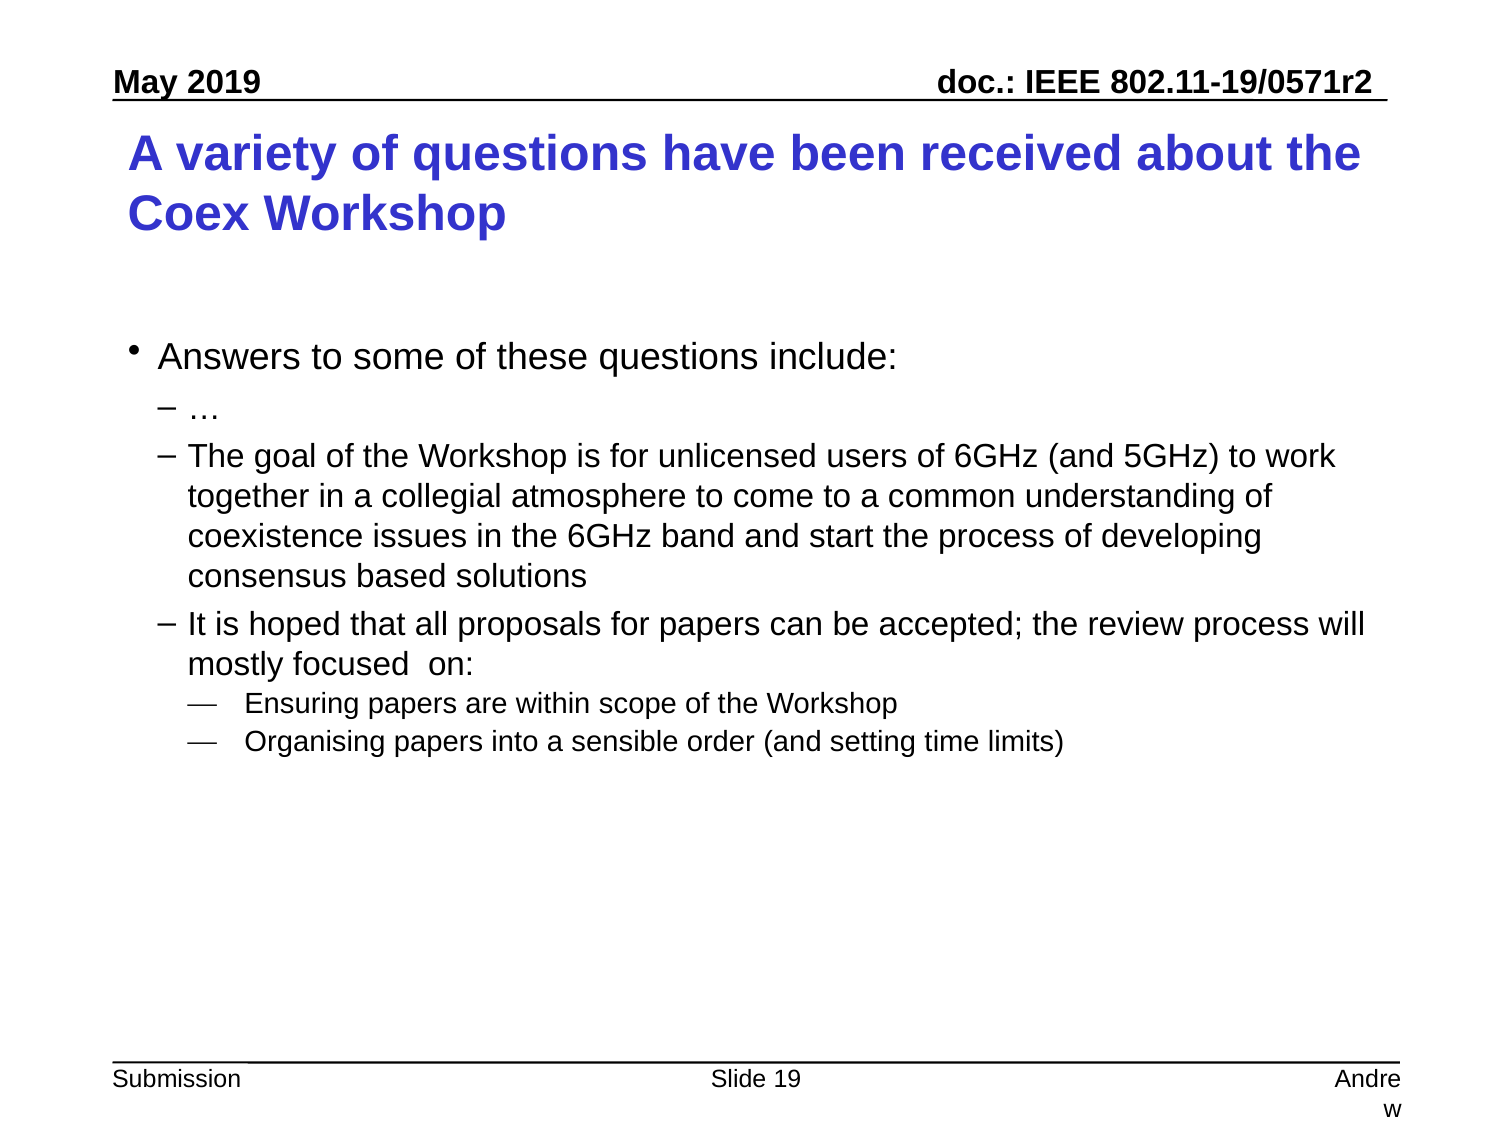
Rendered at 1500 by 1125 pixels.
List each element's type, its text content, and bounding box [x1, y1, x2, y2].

list Answers to some of these questions include: … The goal of the Workshop is for unlicensed users of 6GHz (and 5GHz) to work together in a collegial atmosphere to come to a common understanding of coexistence issues in the 6GHz band and start the process of developing consensus based solutions It is hoped that all proposals for papers can be accepted; the review process will mostly focused on: Ensuring papers are within scope of the Workshop Organising papers into a sensible order (and setting time limits) [112, 324, 1388, 1000]
footer Andrew Myles, Cisco [1320, 1061, 1402, 1093]
slide_number Slide 19 [709, 1061, 803, 1093]
title A variety of questions have been received about the Coex Workshop [112, 112, 1388, 288]
